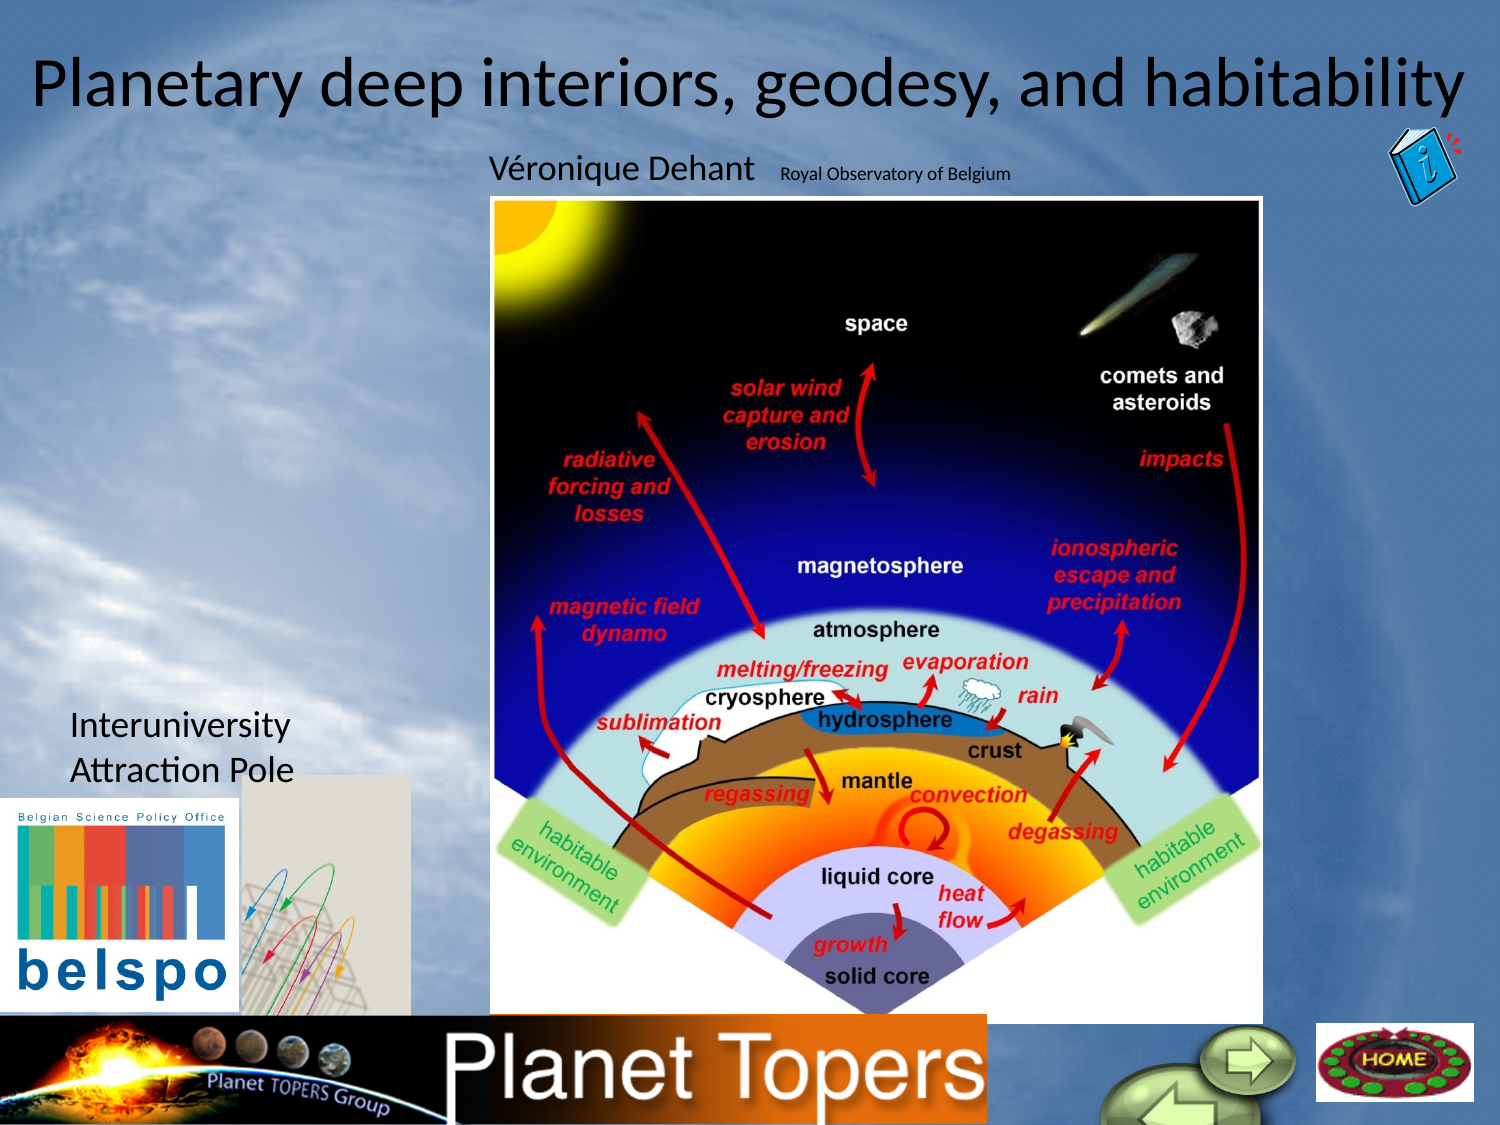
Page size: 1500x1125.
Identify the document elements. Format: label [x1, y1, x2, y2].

picture [0, 0, 1500, 1125]
list [0, 1014, 987, 1125]
